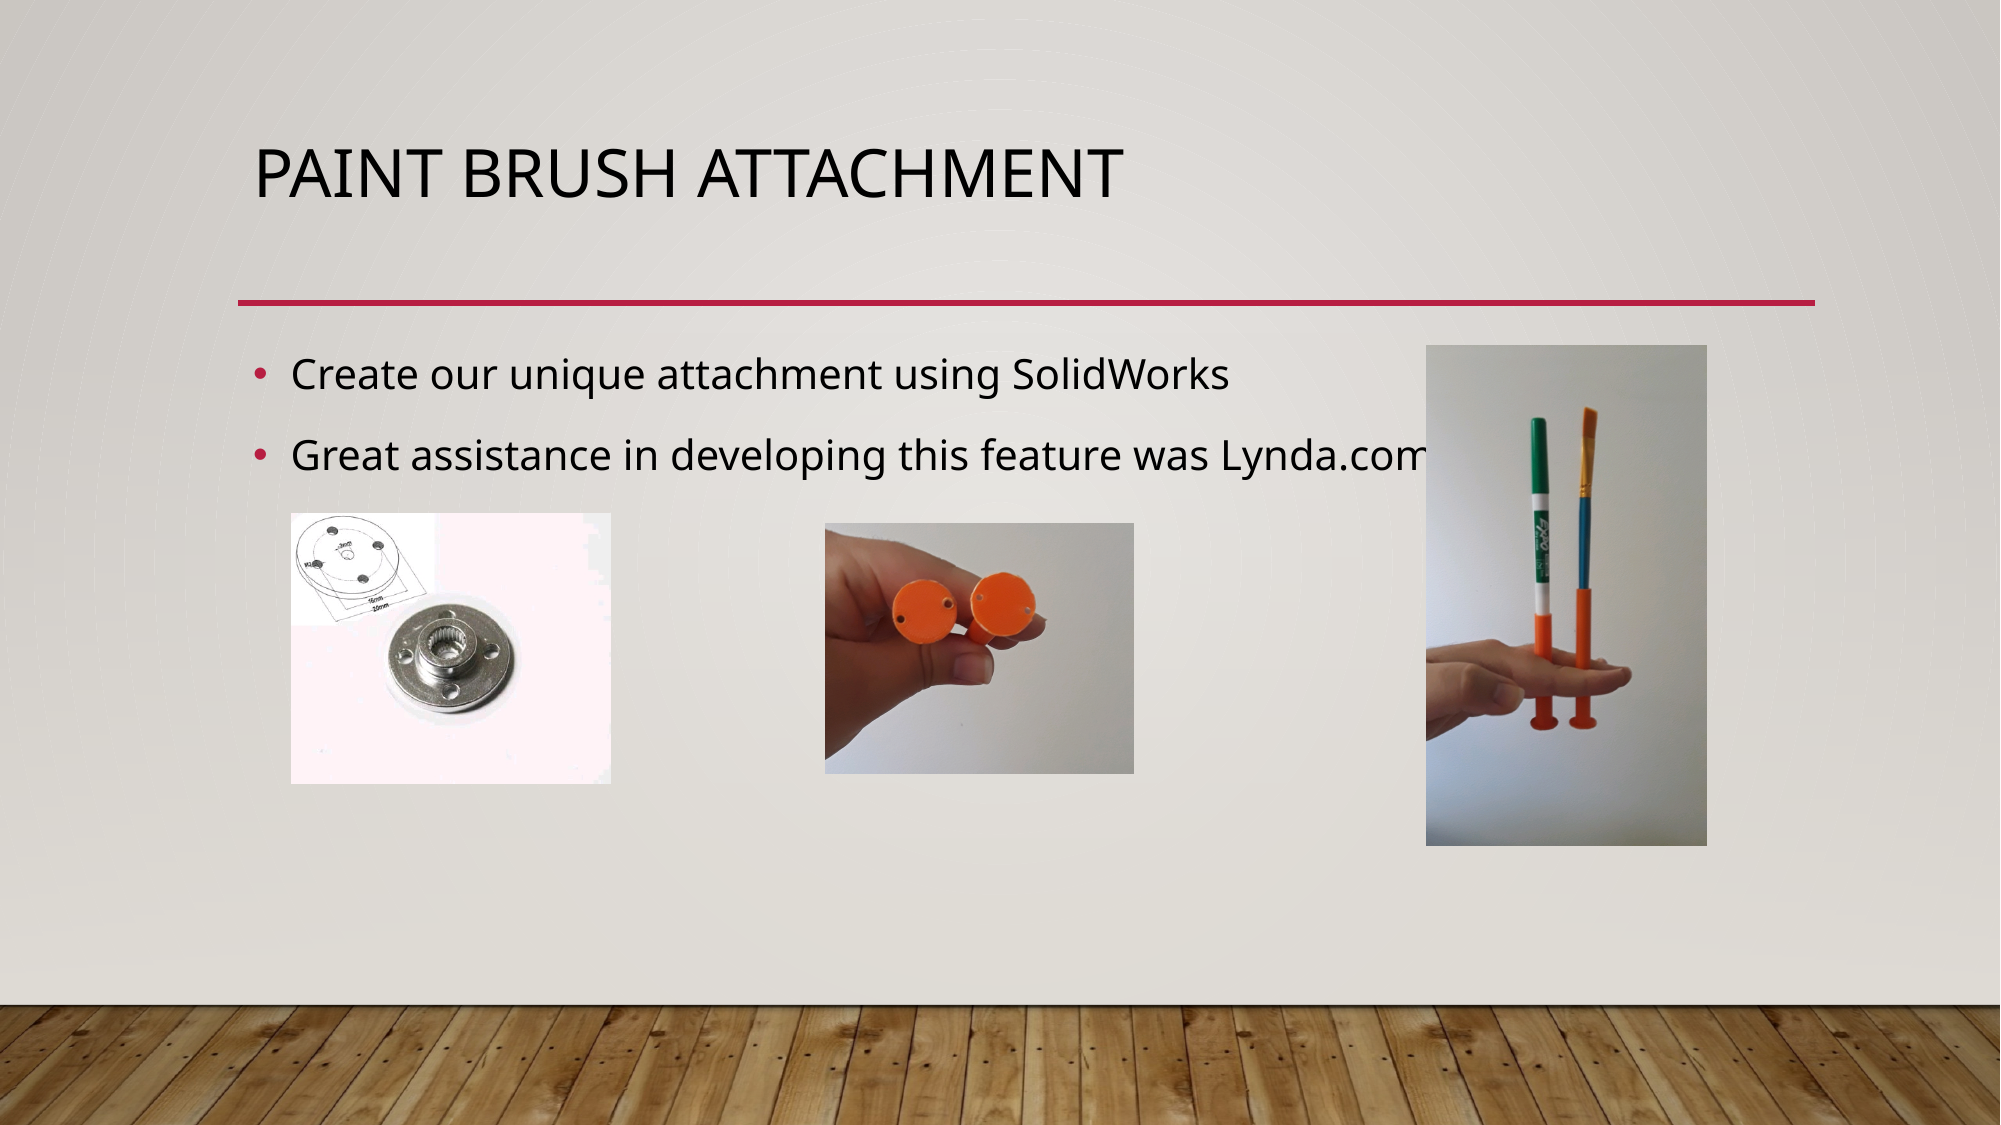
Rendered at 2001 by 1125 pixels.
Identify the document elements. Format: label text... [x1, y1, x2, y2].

picture [1425, 345, 1707, 846]
picture [0, 1005, 2000, 1125]
picture [825, 523, 1134, 774]
picture [291, 513, 611, 784]
list Create our unique attachment using SolidWorks Great assistance in developing this feature was Lynda.com [238, 330, 1814, 897]
title Paint brush attachment [238, 131, 1814, 305]
